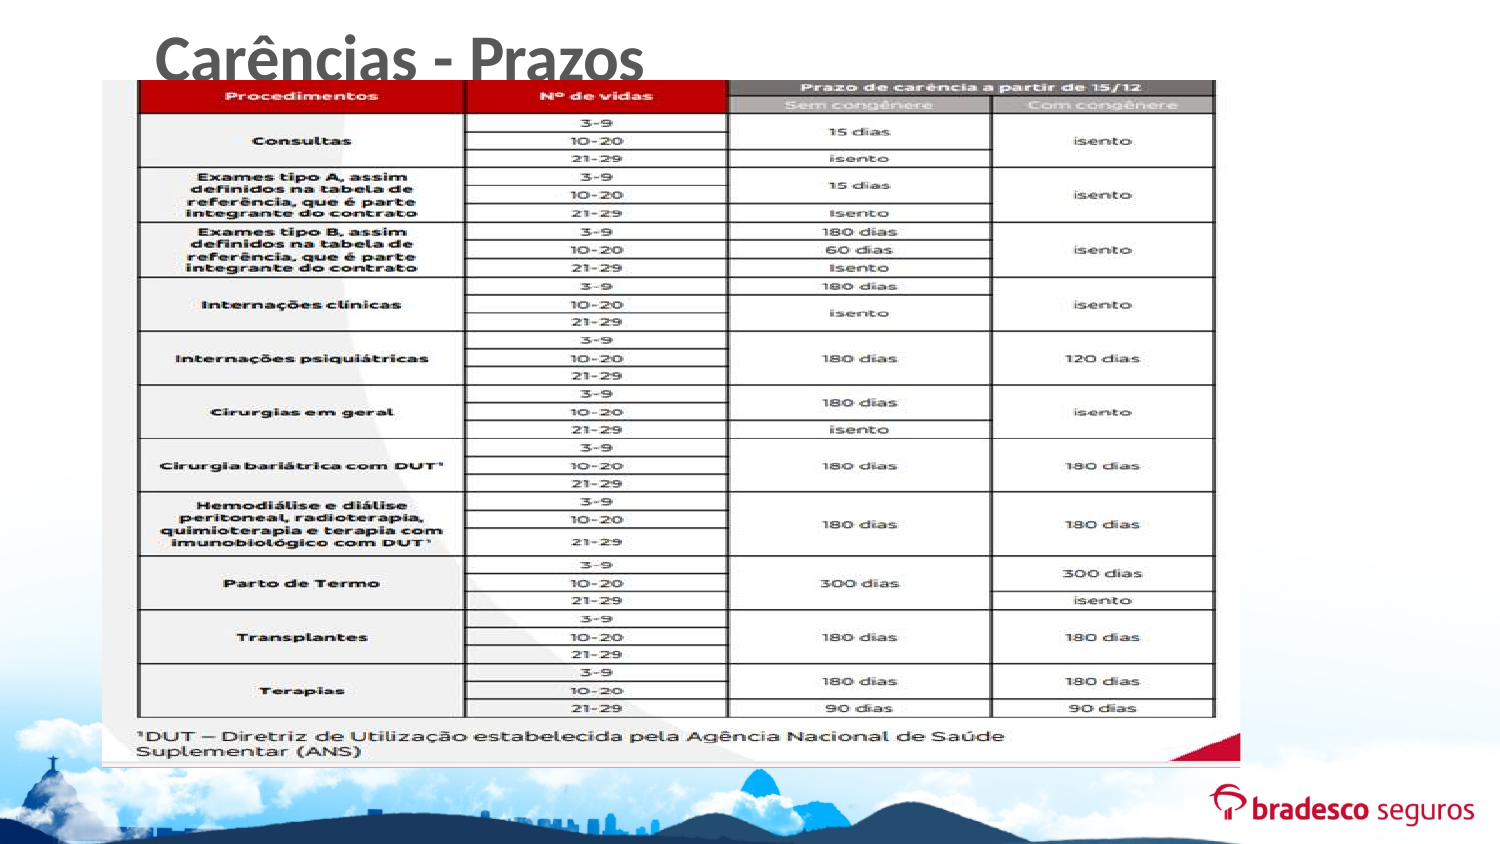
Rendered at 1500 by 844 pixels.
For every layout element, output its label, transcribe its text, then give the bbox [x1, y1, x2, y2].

picture [0, 0, 1500, 844]
text_box Carências - Prazos [153, 12, 652, 80]
